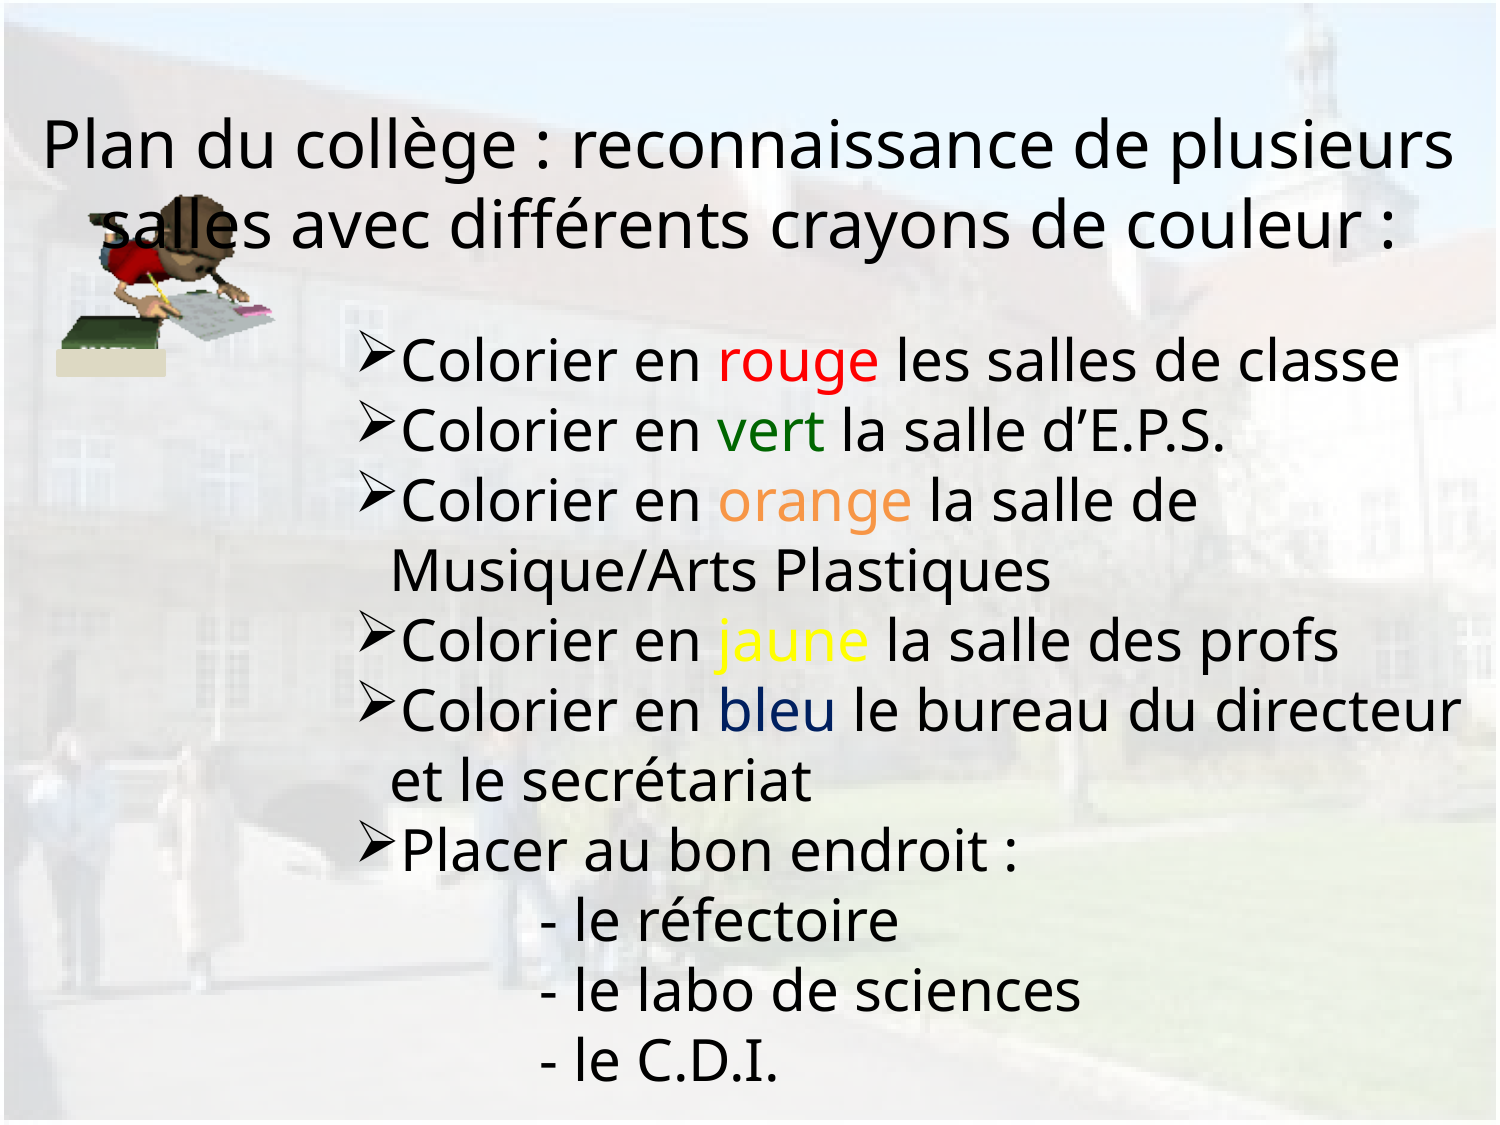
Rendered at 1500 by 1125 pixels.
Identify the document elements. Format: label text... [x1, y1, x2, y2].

text_box Plan du collège : reconnaissance de plusieurs salles avec différents crayons de couleur : [0, 94, 1500, 246]
text_box Colorier en rouge les salles de classe Colorier en vert la salle d’E.P.S. Colorier en orange la salle de Musique/Arts Plastiques Colorier en jaune la salle des profs Colorier en bleu le bureau du directeur et le secrétariat Placer au bon endroit : - le réfectoire - le labo de sciences - le C.D.I. [0, 246, 1500, 1125]
picture [58, 163, 282, 387]
